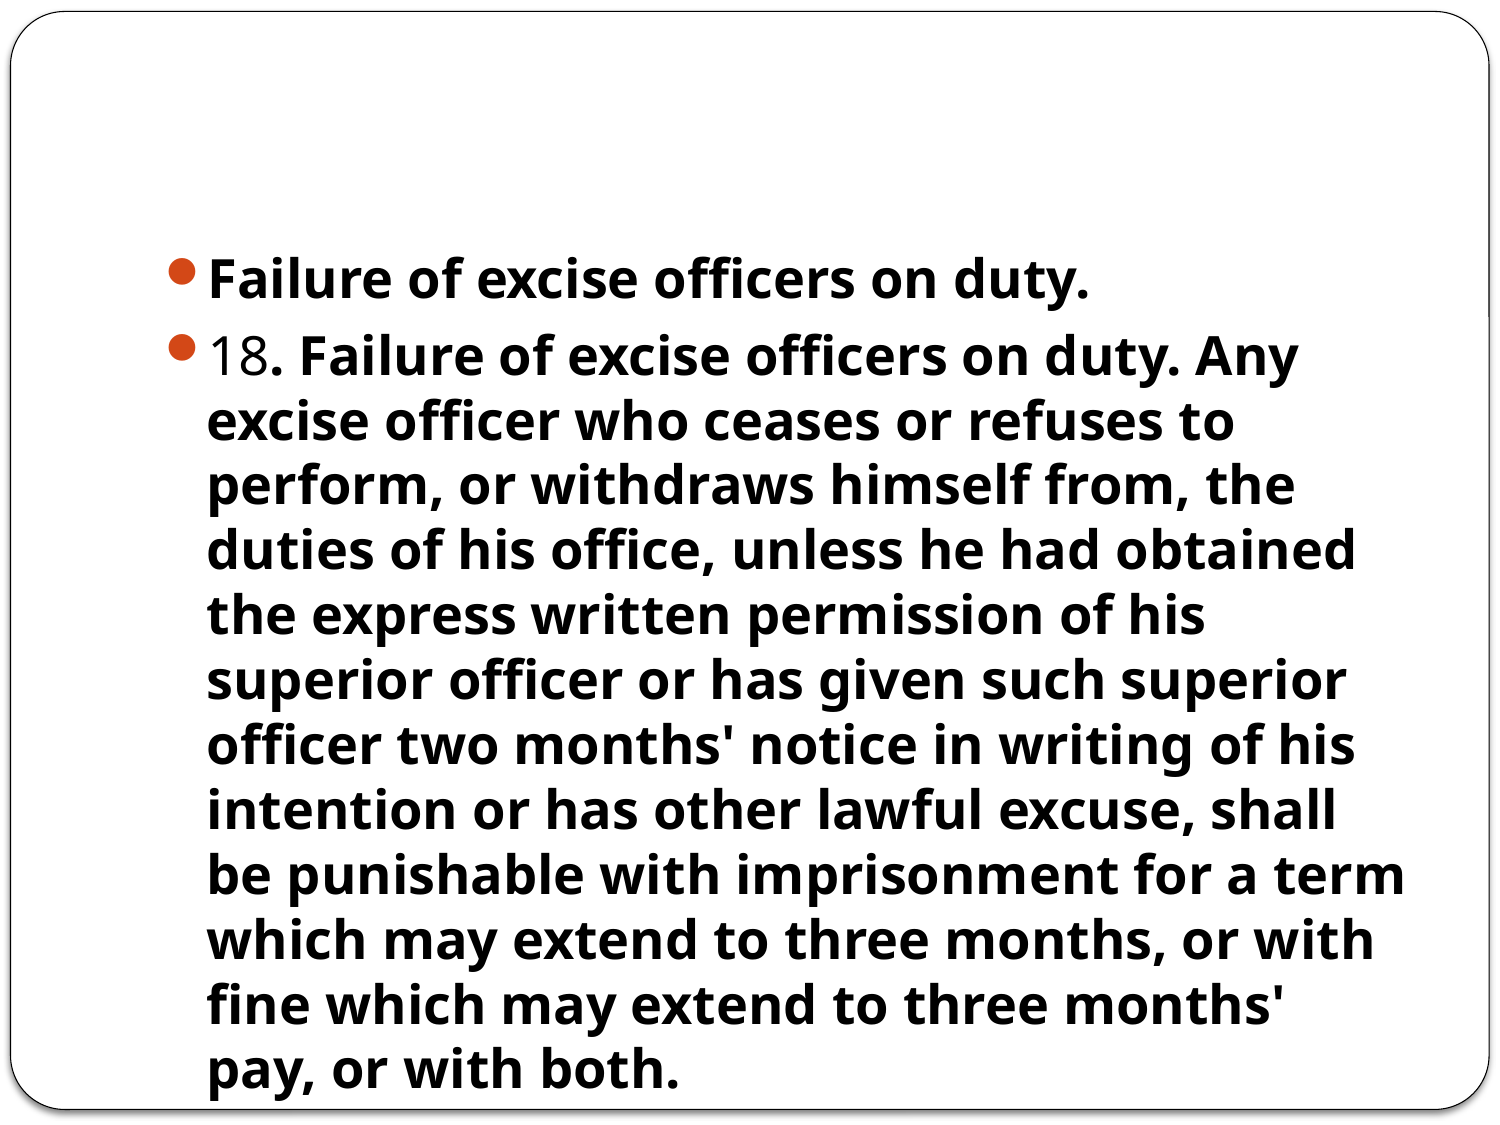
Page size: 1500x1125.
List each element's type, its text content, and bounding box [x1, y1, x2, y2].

list Failure of excise officers on duty. 18. Failure of excise officers on duty. Any excise officer who ceases or refuses to perform, or withdraws himself from, the duties of his office, unless he had obtained the express written permission of his superior officer or has given such superior officer two months' notice in writing of his intention or has other lawful excuse, shall be punishable with imprisonment for a term which may extend to three months, or with fine which may extend to three months' pay, or with both. [150, 237, 1425, 1125]
